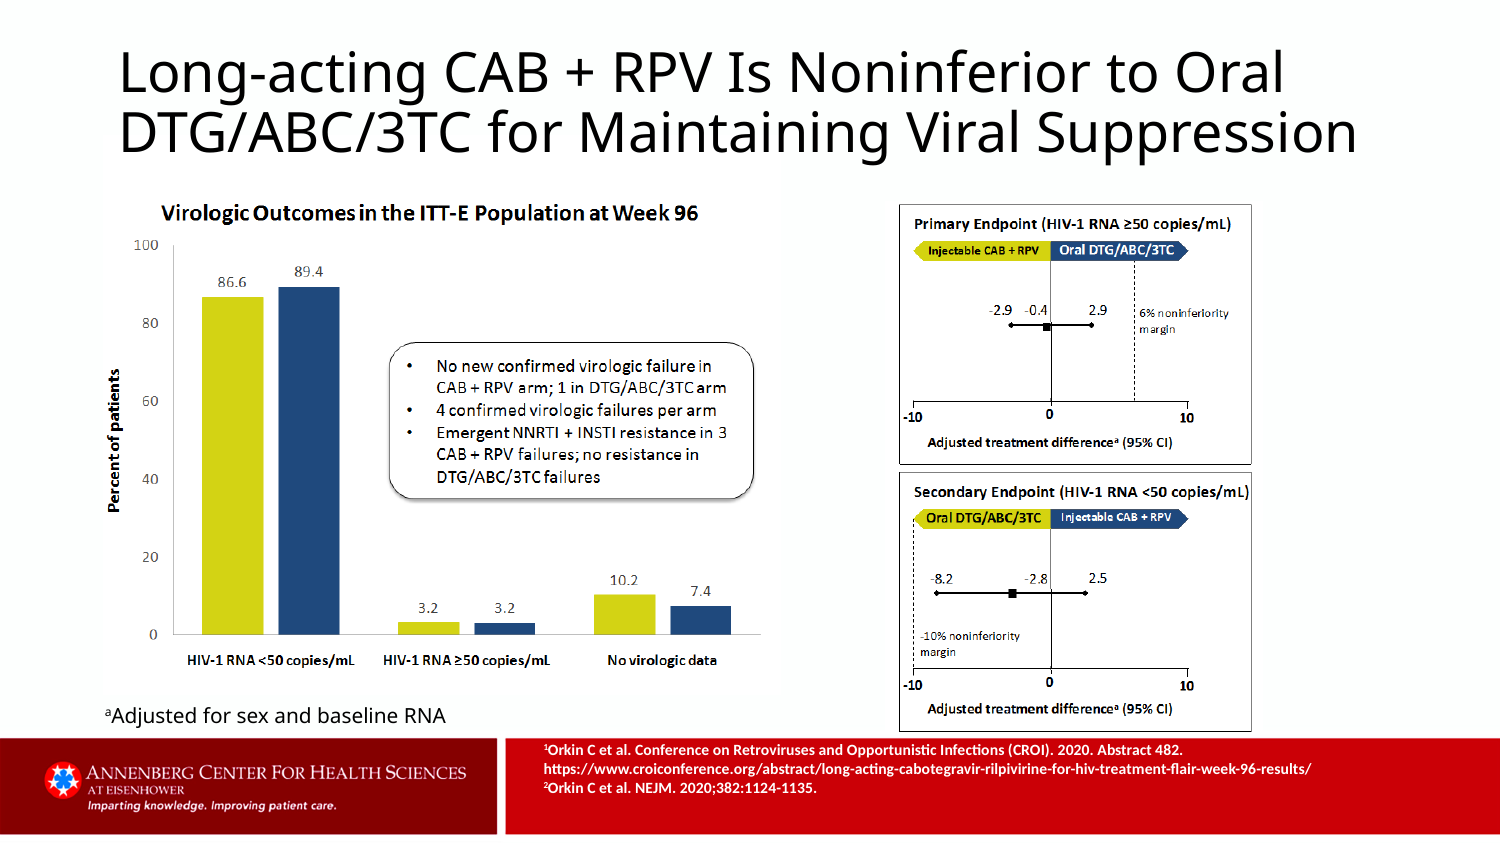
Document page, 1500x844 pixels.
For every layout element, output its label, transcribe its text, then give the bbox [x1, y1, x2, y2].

picture [0, 0, 1500, 844]
text_box aAdjusted for sex and baseline RNA [89, 694, 1417, 844]
title Long-acting CAB + RPV Is Noninferior to Oral DTG/ABC/3TC for Maintaining Viral Suppression [103, 22, 1397, 186]
text_box 1Orkin C et al. Conference on Retroviruses and Opportunistic Infections (CROI). 2020. Abstract 482. https://www.croiconference.org/abstract/long-acting-cabotegravir-rilpivirine-for-hiv-treatment-flair-week-96-results/ 2Orkin C et al. NEJM. 2020;382:1124-1135. [528, 732, 1442, 829]
